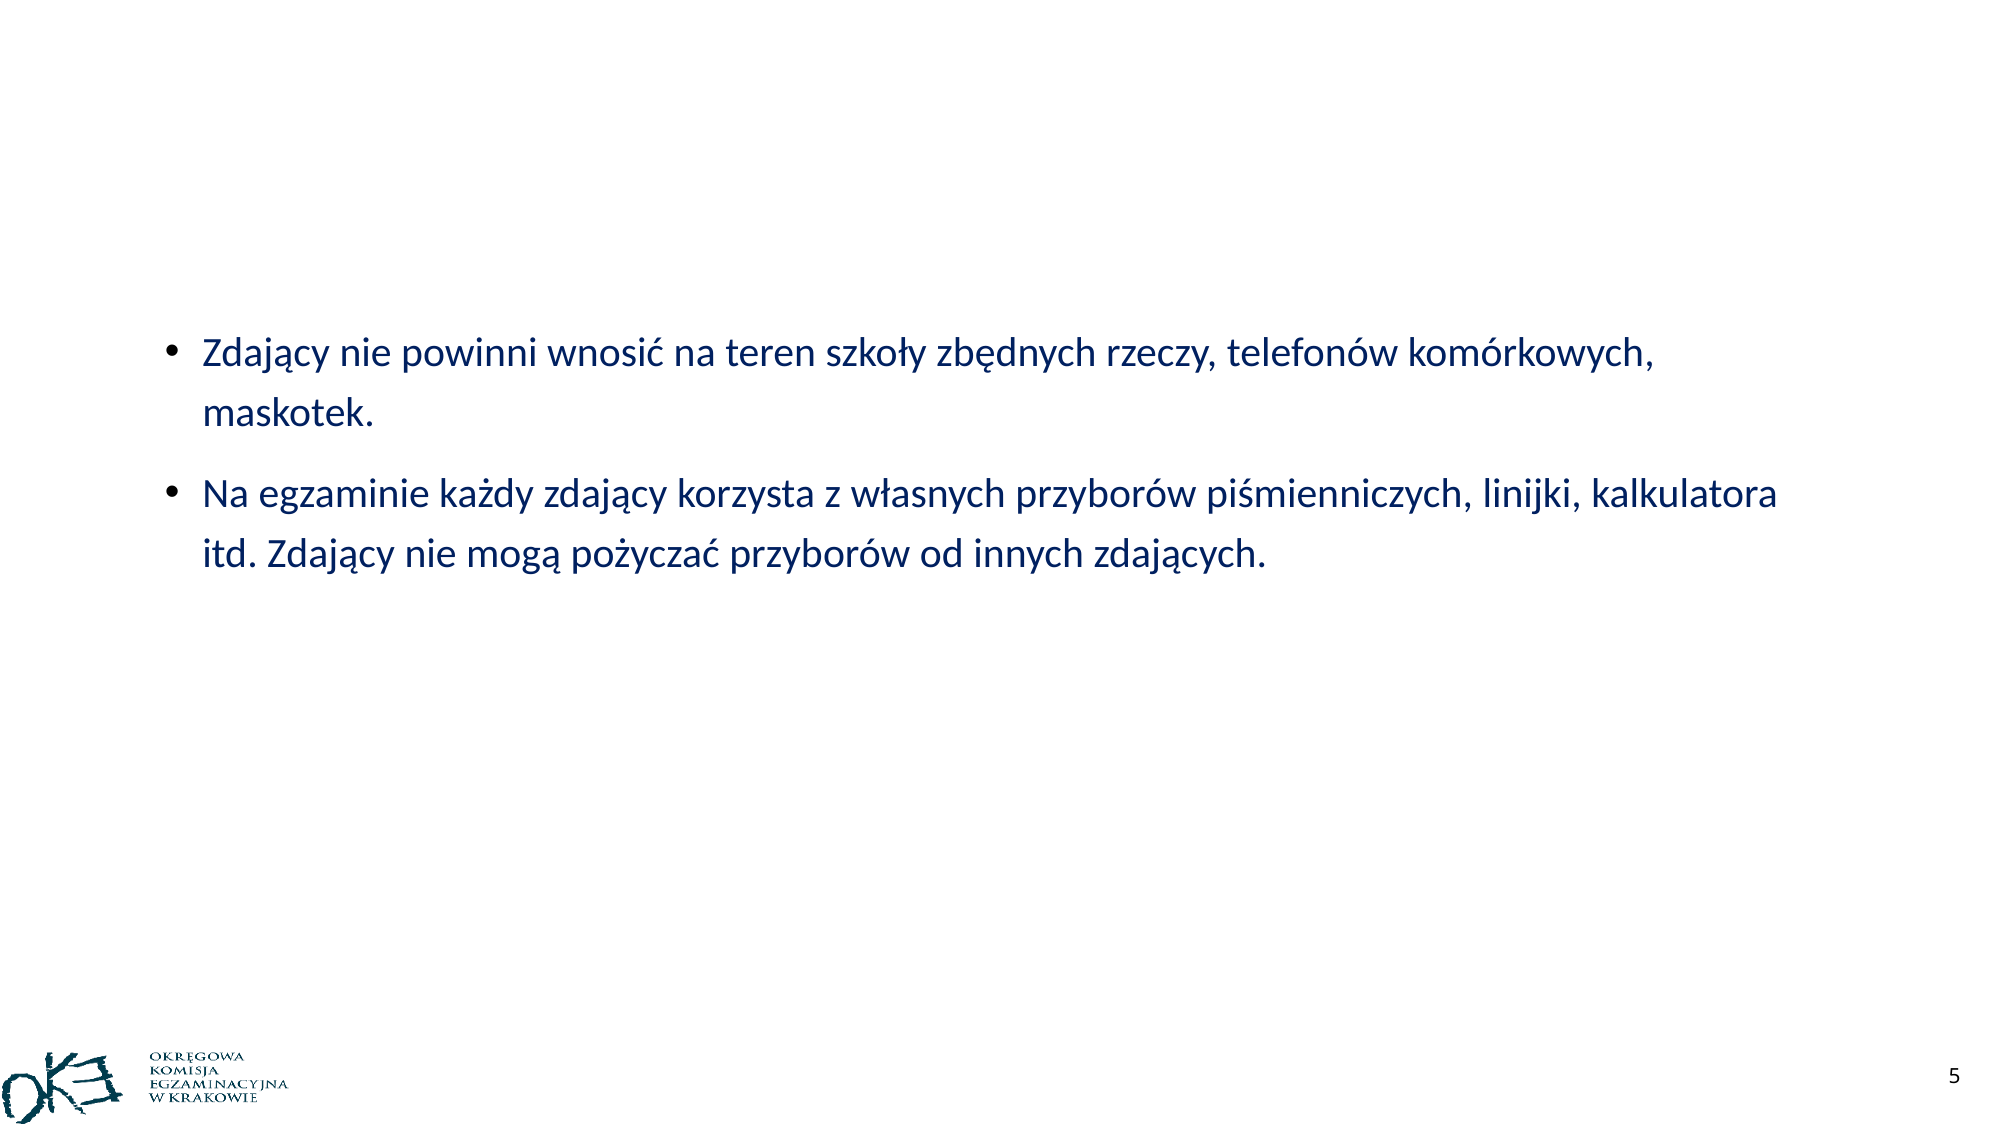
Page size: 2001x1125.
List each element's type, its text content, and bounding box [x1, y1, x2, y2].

slide_number 5 [1850, 1046, 1976, 1107]
list Zdający nie powinni wnosić na teren szkoły zbędnych rzeczy, telefonów komórkowych, maskotek. Na egzaminie każdy zdający korzysta z własnych przyborów piśmienniczych, linijki, kalkulatora itd. Zdający nie mogą pożyczać przyborów od innych zdających. [149, 307, 1850, 918]
picture [0, 1048, 295, 1124]
